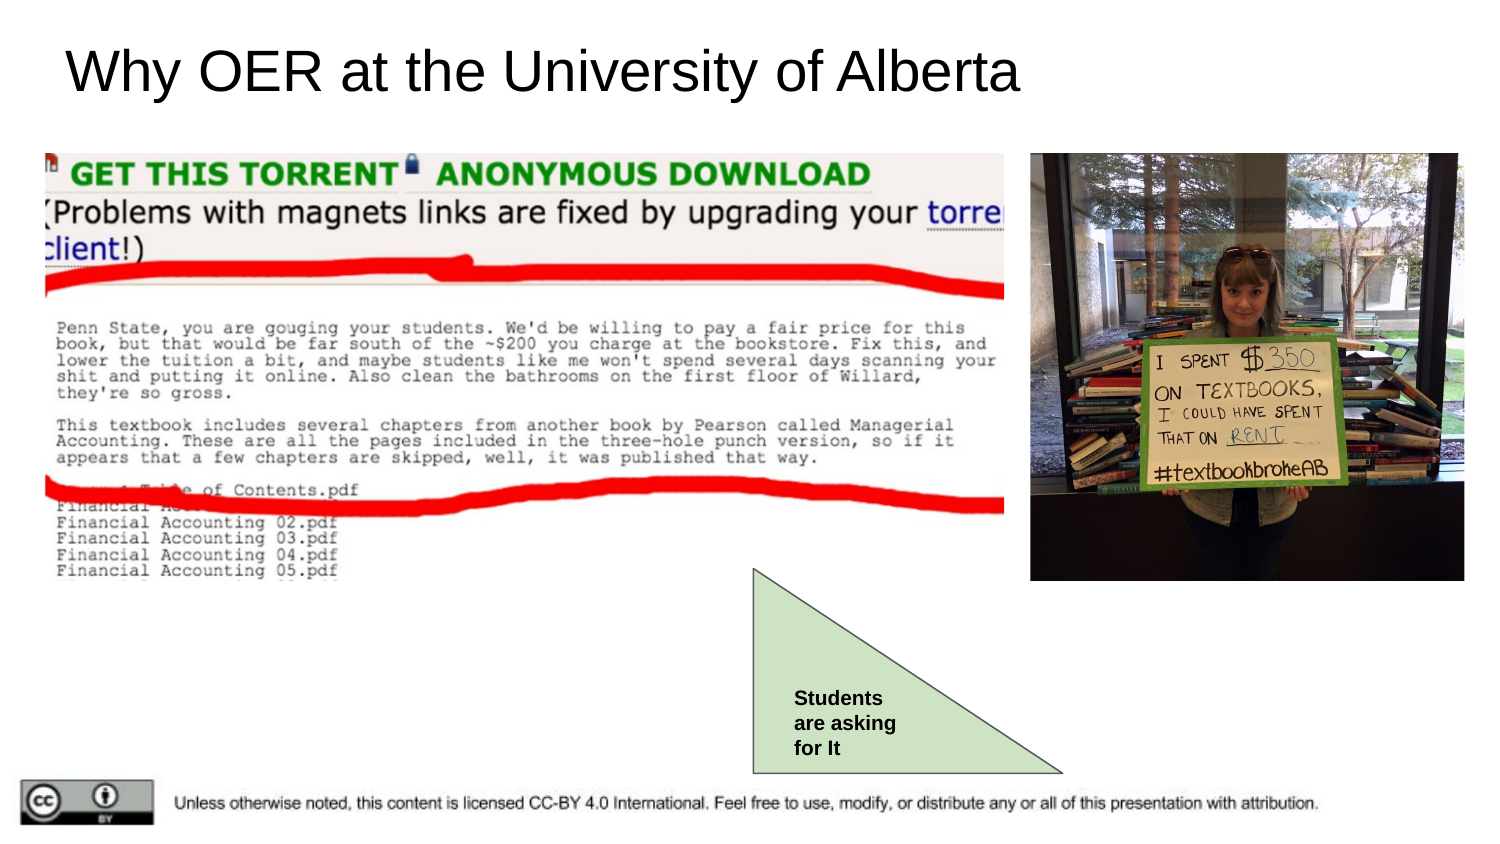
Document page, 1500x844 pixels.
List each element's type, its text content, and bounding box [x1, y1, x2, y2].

picture [0, 0, 1500, 844]
text_box Students are asking for It [753, 589, 1063, 774]
title Why OER at the University of Alberta [50, 18, 1449, 113]
